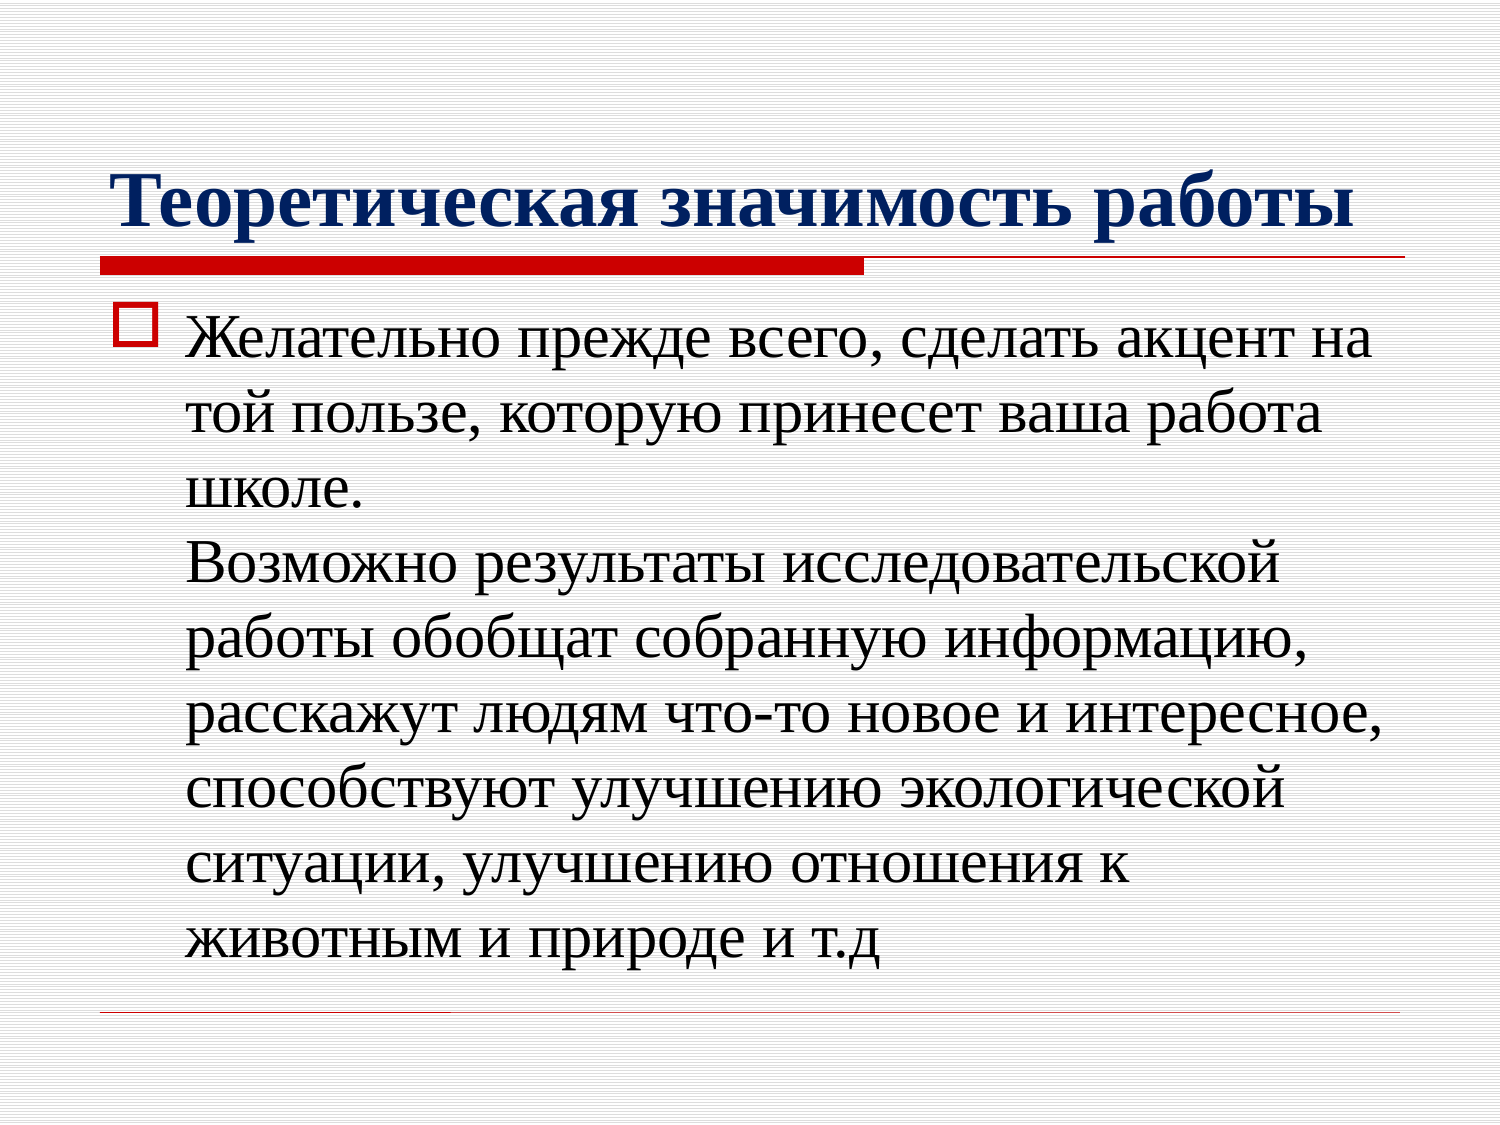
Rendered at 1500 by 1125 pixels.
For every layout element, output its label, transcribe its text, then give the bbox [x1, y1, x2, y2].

list Желательно прежде всего, сделать акцент на той пользе, которую принесет ваша работа школе. Возможно результаты исследовательской работы обобщат собранную информацию, расскажут людям что-то новое и интересное, способствуют улучшению экологической ситуации, улучшению отношения к животным и природе и т.д [92, 287, 1406, 988]
title Теоретическая значимость работы [94, 50, 1407, 250]
